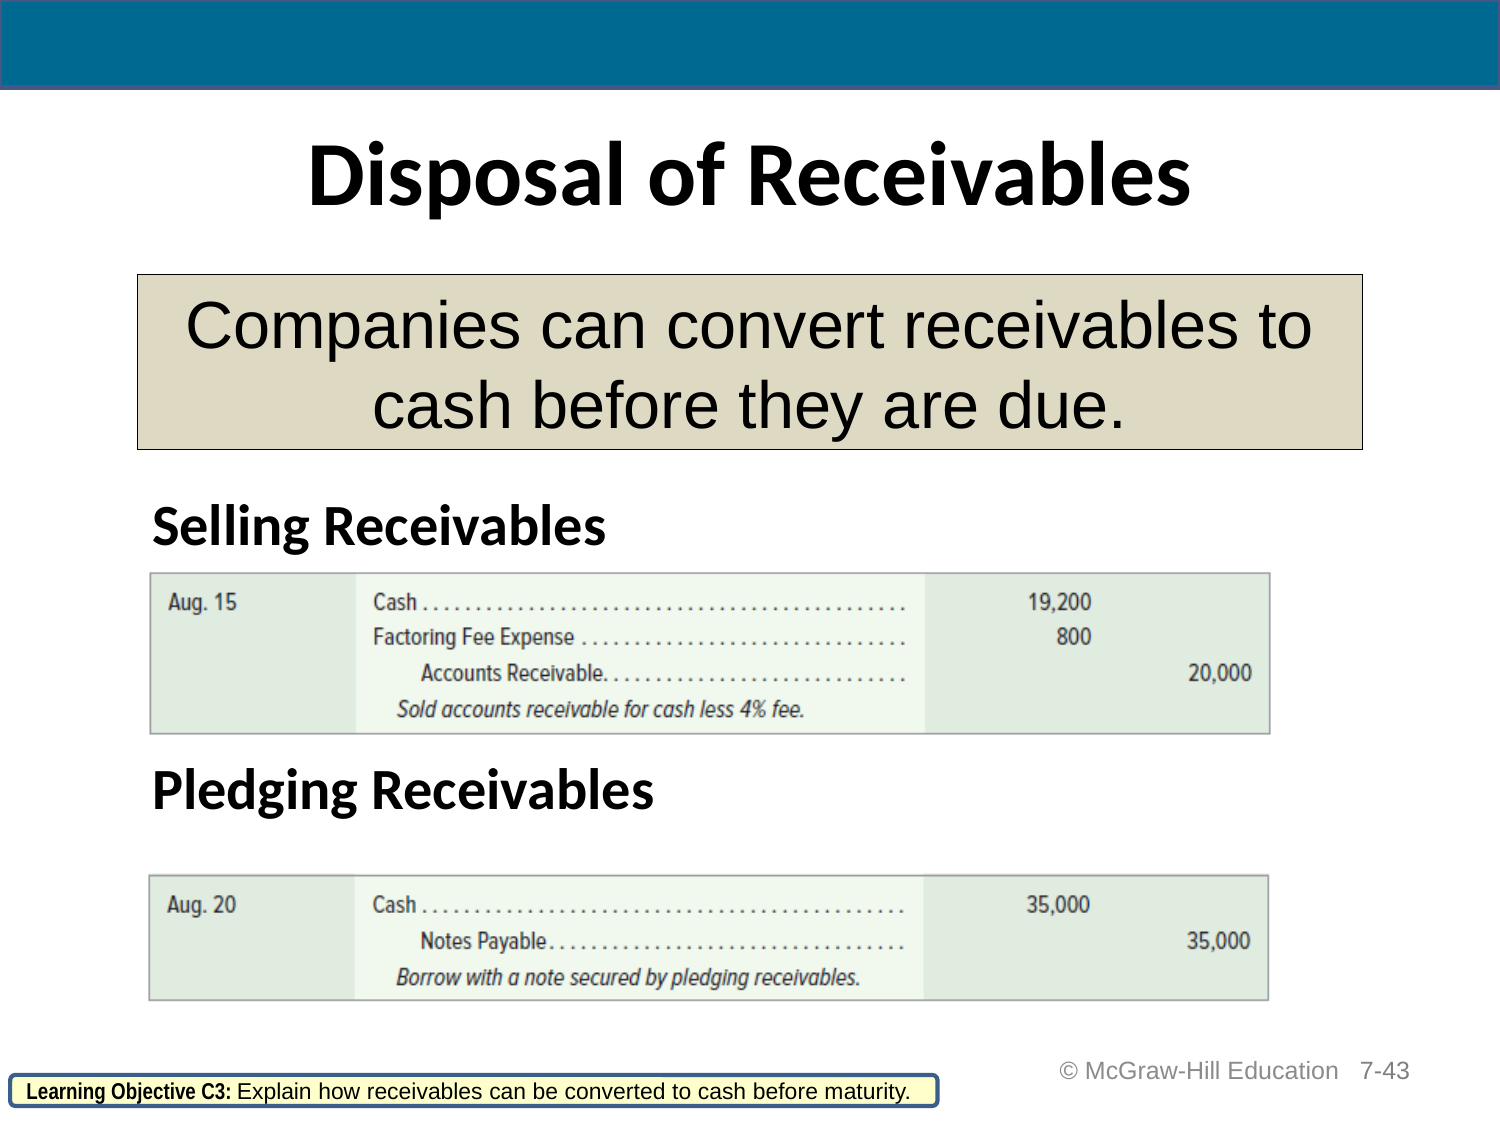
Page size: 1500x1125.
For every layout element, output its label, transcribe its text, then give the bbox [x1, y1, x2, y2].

text_box Companies can convert receivables to cash before they are due. [137, 274, 1363, 450]
text_box © McGraw-Hill Education [1037, 1047, 1074, 1085]
text_box Selling Receivables [137, 479, 788, 564]
title Disposal of Receivables [74, 88, 1426, 263]
picture [142, 571, 1275, 738]
text_box 7-43 [1074, 1047, 1425, 1108]
text_box Learning Objective C3: Explain how receivables can be converted to cash before maturity. [10, 1074, 938, 1106]
picture [144, 872, 1275, 1006]
text_box [0, 0, 1500, 88]
text_box Pledging Receivables [137, 743, 788, 829]
